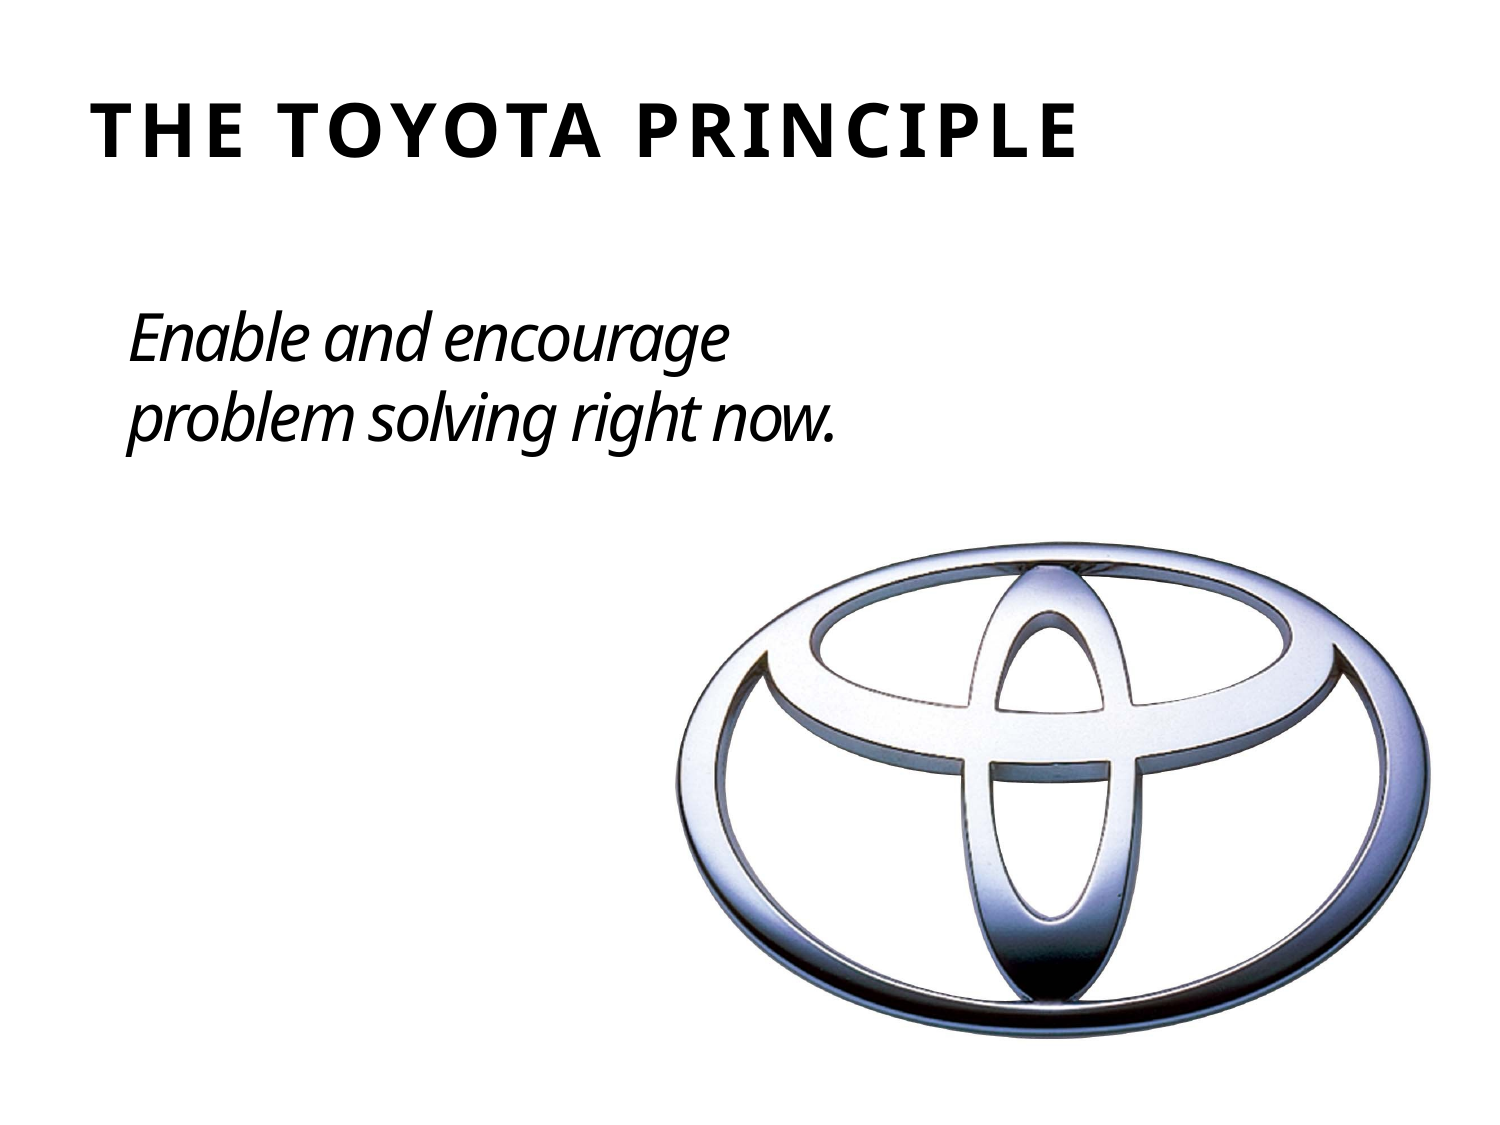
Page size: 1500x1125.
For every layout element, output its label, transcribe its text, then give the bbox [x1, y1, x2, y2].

text_box THE TOYOTA PRINCIPLE [74, 74, 1500, 180]
text_box Enable and encourage problem solving right now. [112, 287, 913, 463]
picture [628, 512, 1475, 1064]
